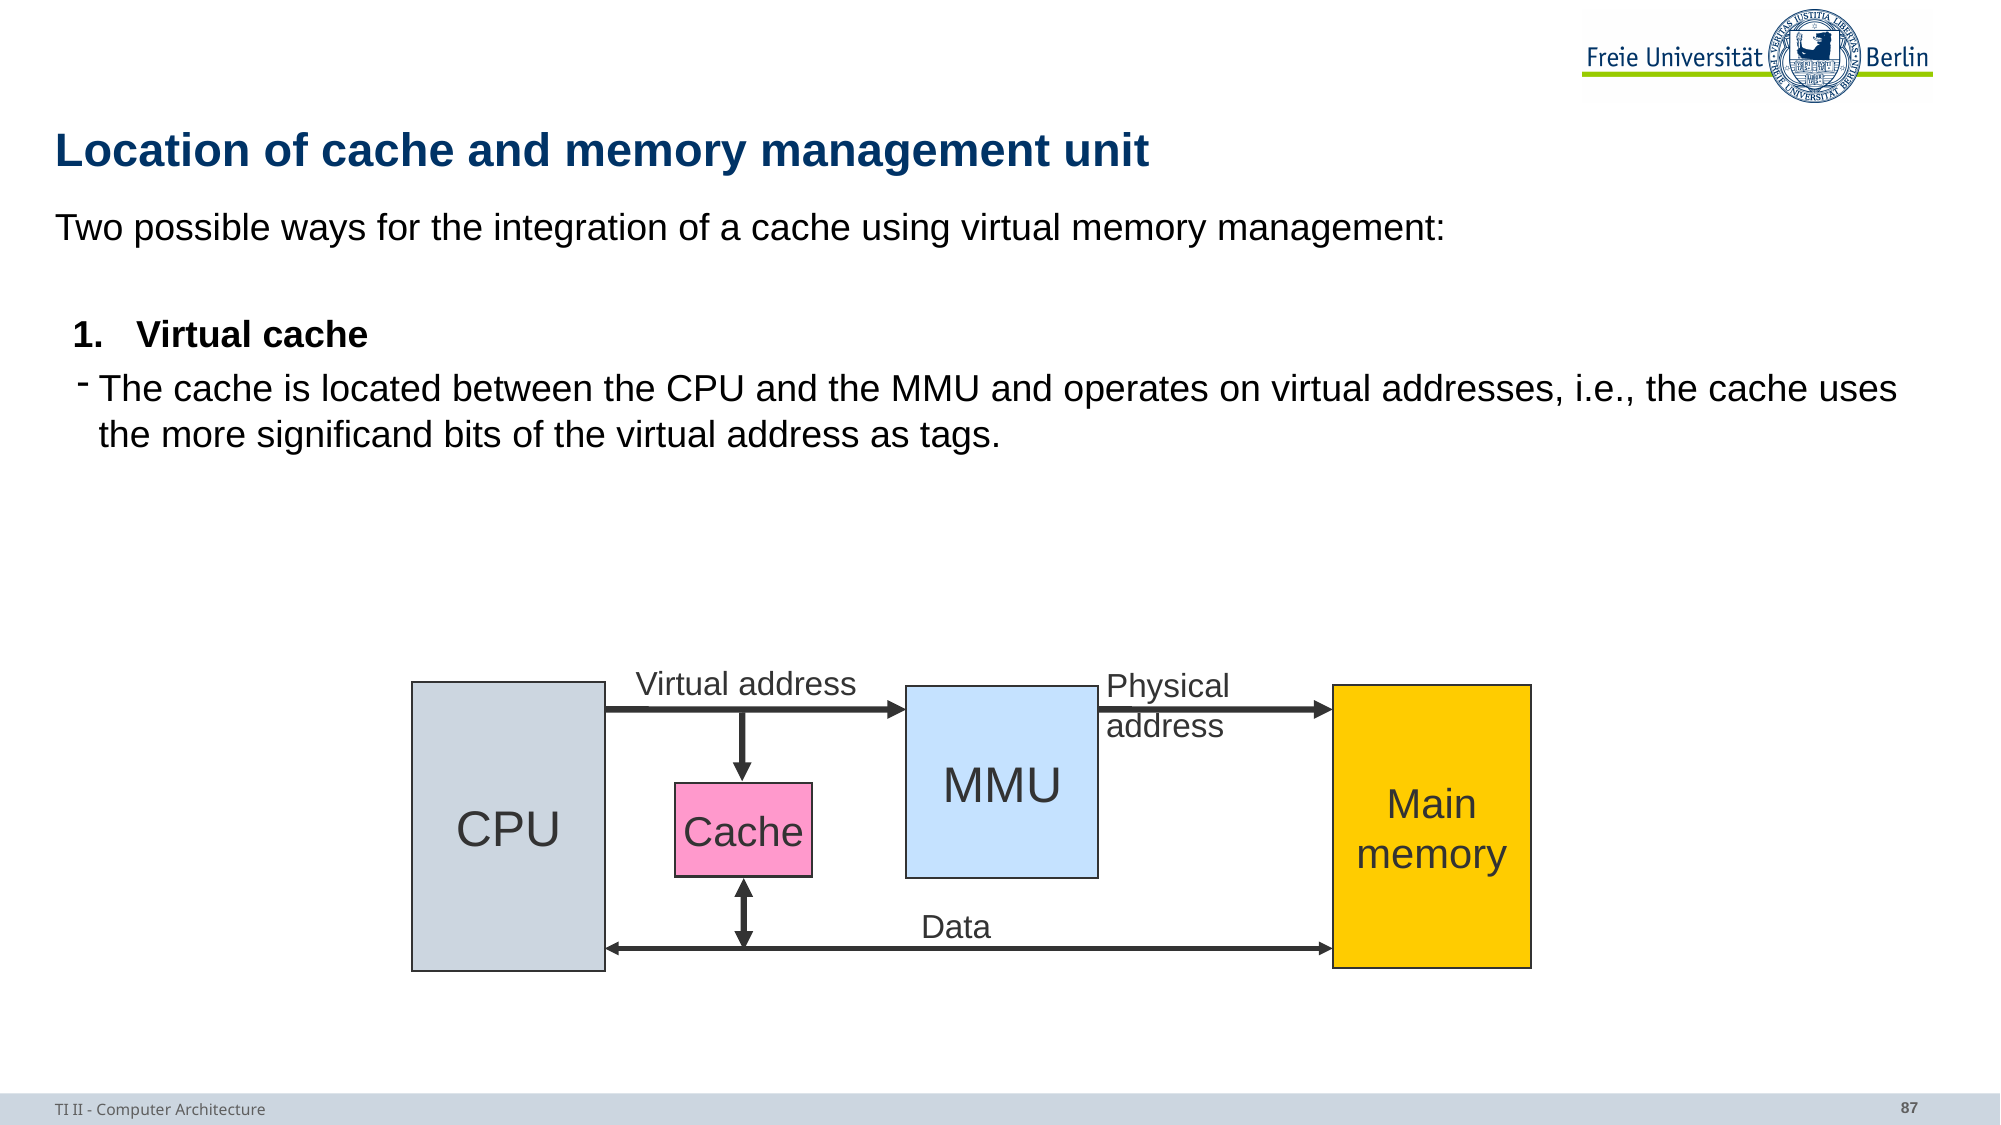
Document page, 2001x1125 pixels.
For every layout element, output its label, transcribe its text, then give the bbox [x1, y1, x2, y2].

text_box [604, 942, 742, 955]
text_box [737, 878, 751, 950]
title Location of cache and memory management unit [54, 117, 1946, 188]
text_box [873, 703, 907, 716]
text_box [1246, 703, 1333, 716]
text_box Virtual address [620, 655, 873, 710]
text_box MMU [906, 686, 1099, 879]
text_box Cache [674, 782, 813, 877]
text_box Main memory [1332, 684, 1532, 968]
text_box CPU [412, 681, 605, 971]
footer TI II - Computer Architecture [54, 1091, 1363, 1125]
text_box [736, 712, 749, 782]
picture [1582, 9, 1933, 103]
text_box Physical address [1091, 656, 1246, 752]
text_box [1007, 942, 1333, 955]
list Two possible ways for the integration of a cache using virtual memory management: Virtual cache The cache is located between the CPU and the MMU and operates on virtual addresses, i.e., the cache uses the more significand bits of the virtual address as tags. [54, 201, 1946, 1064]
text_box Data [906, 897, 1007, 952]
